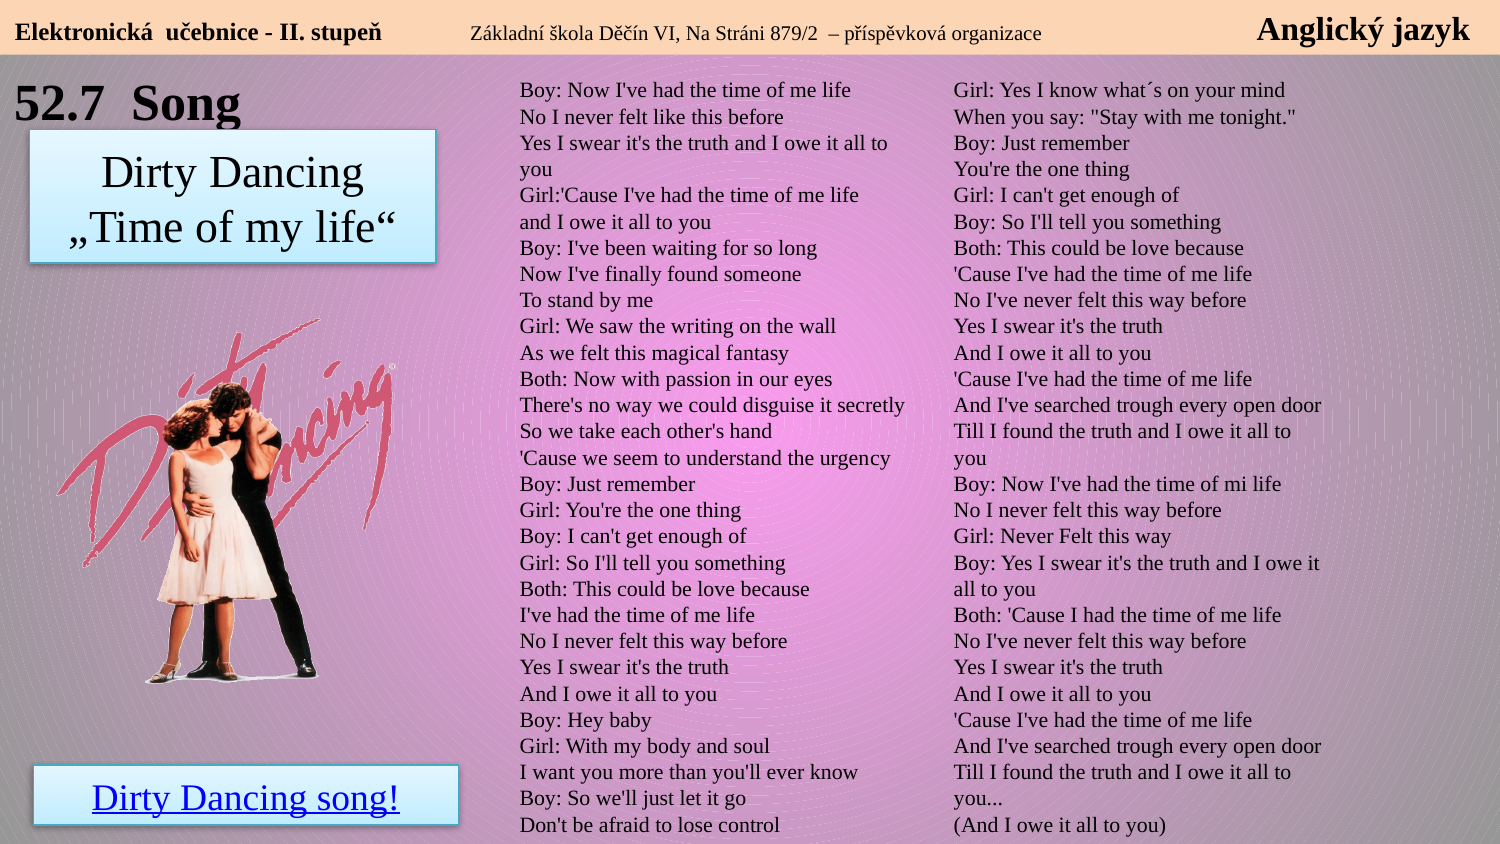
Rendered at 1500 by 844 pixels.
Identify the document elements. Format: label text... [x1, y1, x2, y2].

text_box 52.7 Song [0, 60, 437, 121]
picture [32, 315, 441, 688]
text_box Dirty Dancing song! [33, 764, 459, 826]
text_box Dirty Dancing „Time of my life“ [29, 129, 437, 264]
text_box Girl: Yes I know what´s on your mind When you say: "Stay with me tonight." Boy: Just remember You're the one thing Girl: I can't get enough of Boy: So I'll tell you something Both: This could be love because 'Cause I've had the time of me life No I've never felt this way before Yes I swear it's the truth And I owe it all to you 'Cause I've had the time of me life And I've searched trough every open door Till I found the truth and I owe it all to you Boy: Now I've had the time of mi life No I never felt this way before Girl: Never Felt this way Boy: Yes I swear it's the truth and I owe it all to you Both: 'Cause I had the time of me life No I've never felt this way before Yes I swear it's the truth And I owe it all to you 'Cause I've had the time of me life And I've searched trough every open door Till I found the truth and I owe it all to you... (And I owe it all to you) [938, 68, 1338, 844]
text_box Boy: Now I've had the time of me life No I never felt like this before Yes I swear it's the truth and I owe it all to you Girl:'Cause I've had the time of me life and I owe it all to you Boy: I've been waiting for so long Now I've finally found someone To stand by me Girl: We saw the writing on the wall As we felt this magical fantasy Both: Now with passion in our eyes There's no way we could disguise it secretly So we take each other's hand 'Cause we seem to understand the urgency Boy: Just remember Girl: You're the one thing Boy: I can't get enough of Girl: So I'll tell you something Both: This could be love because I've had the time of me life No I never felt this way before Yes I swear it's the truth And I owe it all to you Boy: Hey baby Girl: With my body and soul I want you more than you'll ever know Boy: So we'll just let it go Don't be afraid to lose control [504, 68, 938, 844]
text_box Elektronická učebnice - II. stupeň Základní škola Děčín VI, Na Stráni 879/2 – příspěvková organizace Anglický jazyk [0, 0, 1500, 55]
